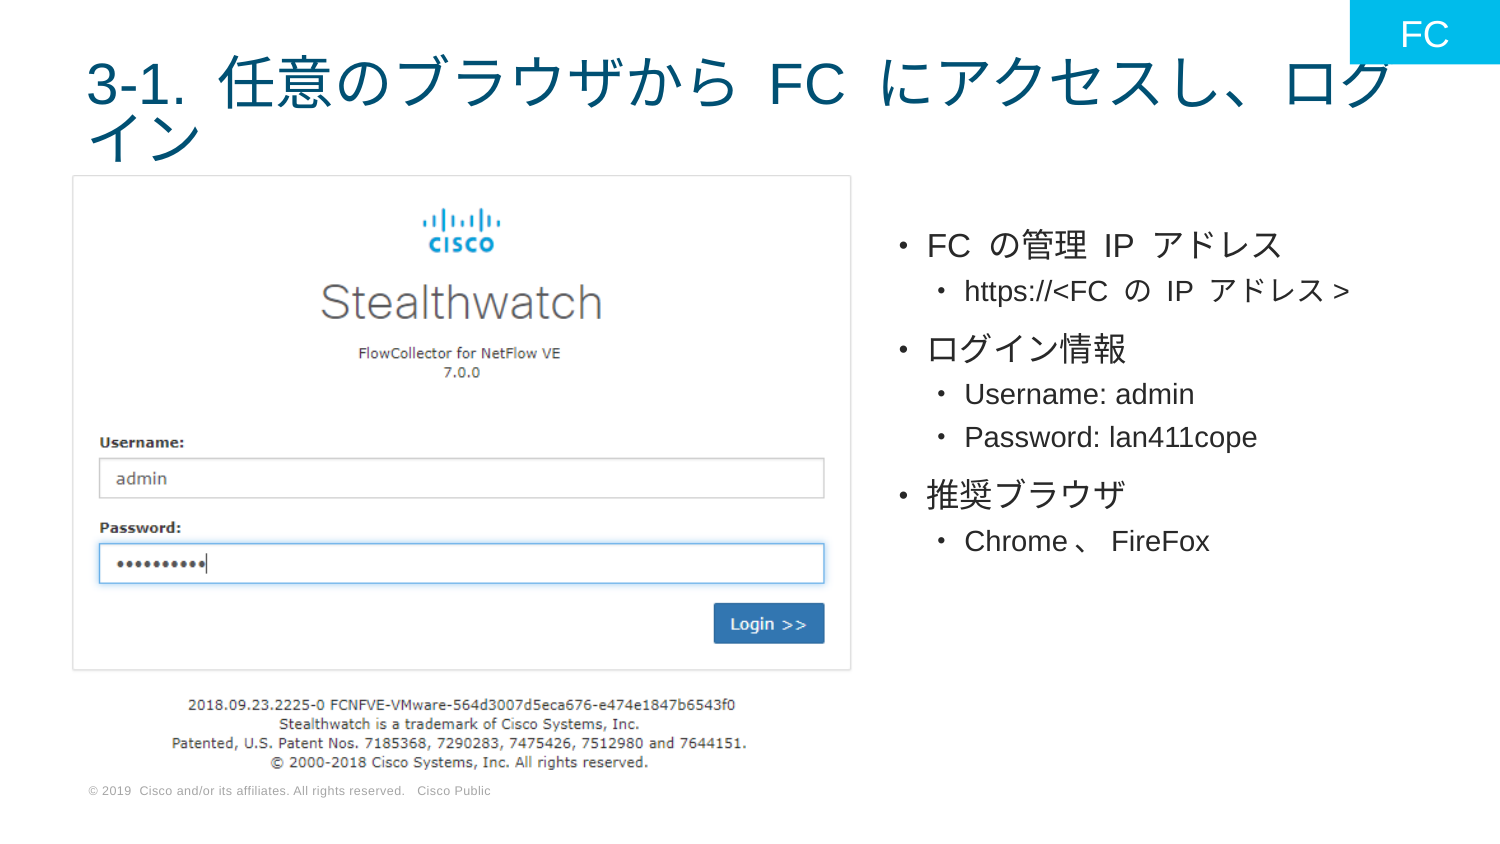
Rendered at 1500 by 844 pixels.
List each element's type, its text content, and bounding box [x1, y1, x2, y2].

title 3-1. 任意のブラウザから FC にアクセスし、ログイン [71, 55, 1441, 176]
picture [71, 175, 854, 784]
text_box FC [1349, 0, 1500, 65]
list FC の管理 IP アドレス https://<FC の IP アドレス> ログイン情報 Username: admin Password: lan411cope 推奨ブラウザ Chrome、FireFox [874, 219, 1441, 624]
